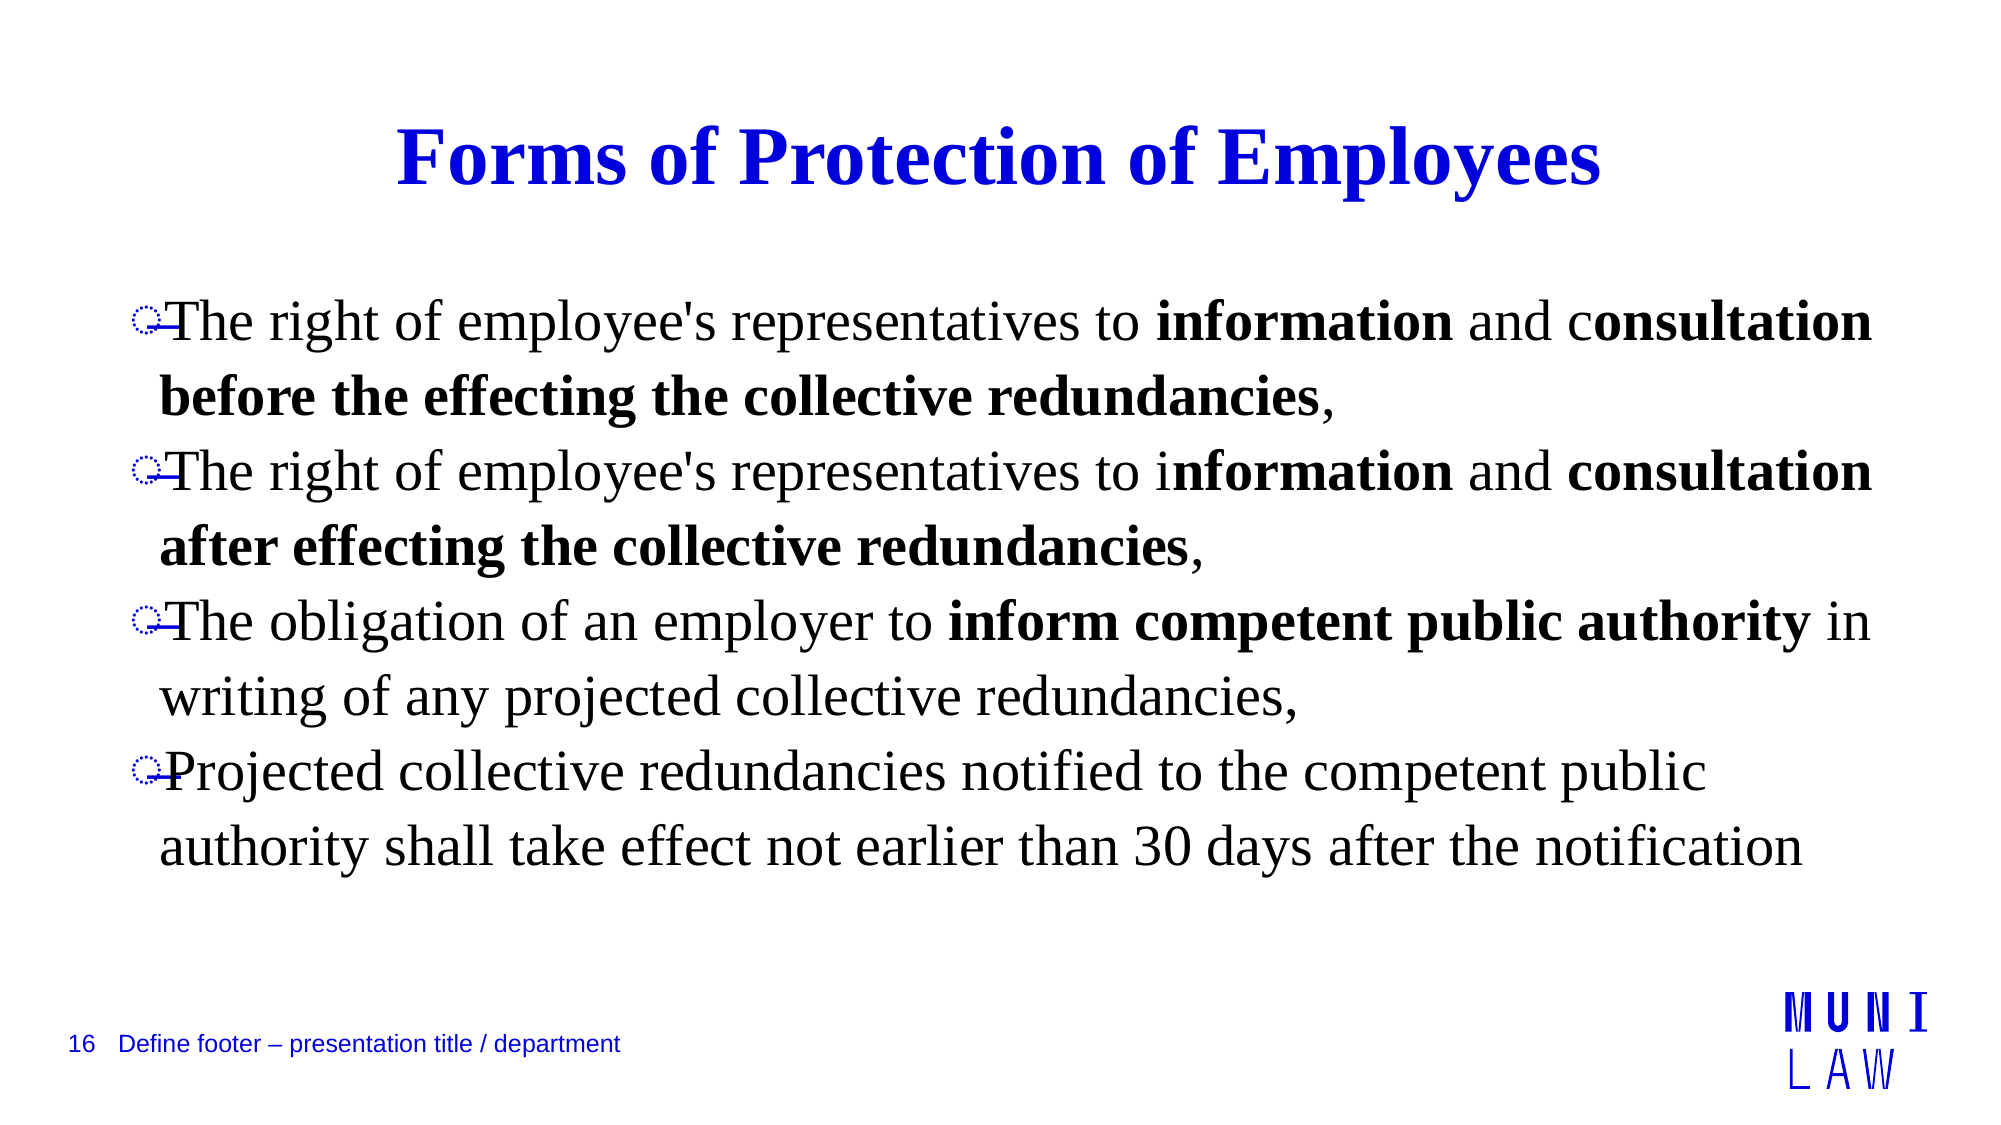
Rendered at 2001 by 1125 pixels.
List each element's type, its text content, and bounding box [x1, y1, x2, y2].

list The right of employee's representatives to information and consultation before the effecting the collective redundancies, The right of employee's representatives to information and consultation after effecting the collective redundancies, The obligation of an employer to inform competent public authority in writing of any projected collective redundancies, Projected collective redundancies notified to the competent public authority shall take effect not earlier than 30 days after the notification [118, 277, 1883, 957]
footer Define footer – presentation title / department [118, 1021, 1418, 1063]
title Forms of Protection of Employees [118, 118, 1883, 193]
slide_number 16 [67, 1021, 110, 1063]
